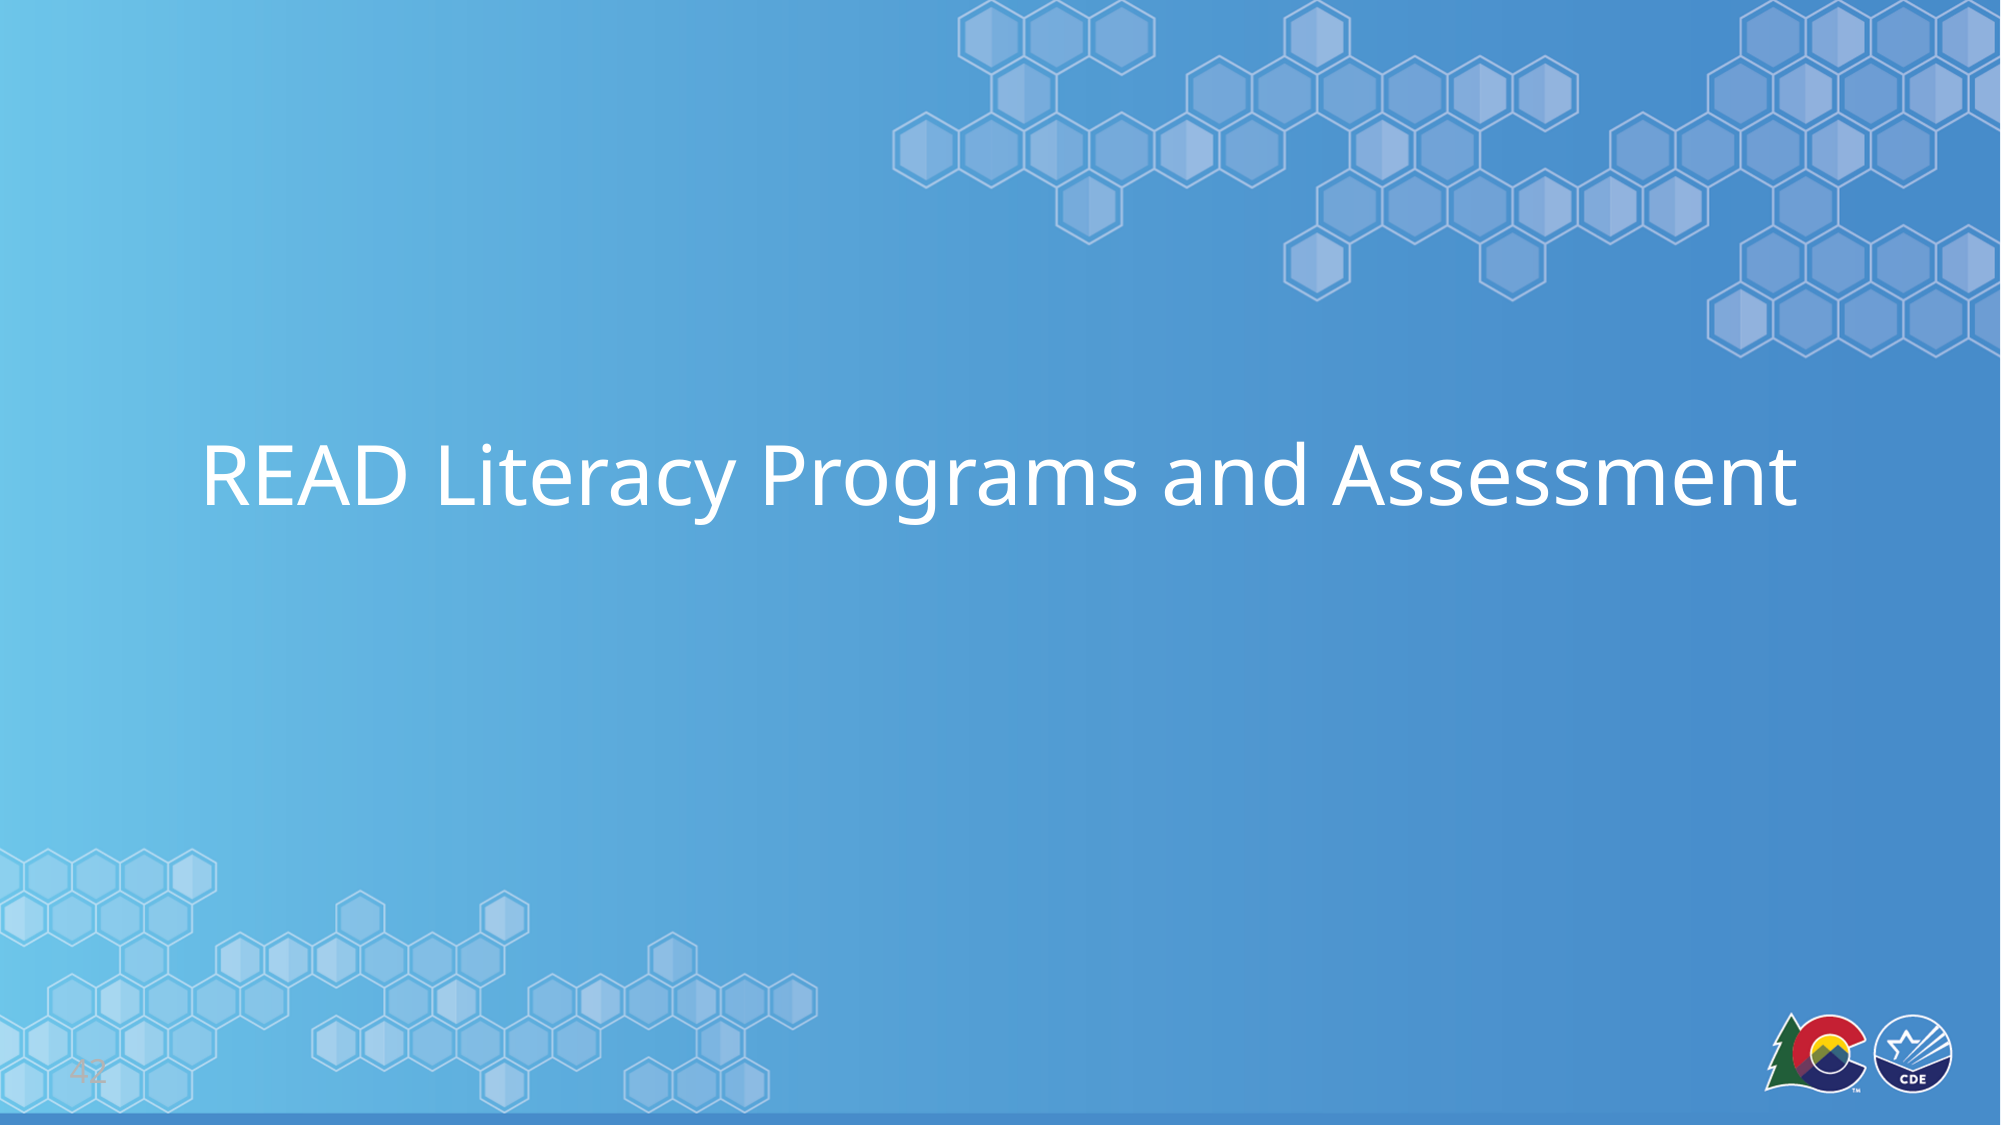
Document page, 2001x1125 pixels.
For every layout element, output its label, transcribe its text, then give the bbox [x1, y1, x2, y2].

picture [0, 0, 2001, 1125]
slide_number 42 [54, 1042, 191, 1103]
title READ Literacy Programs and Assessment [0, 425, 2000, 600]
